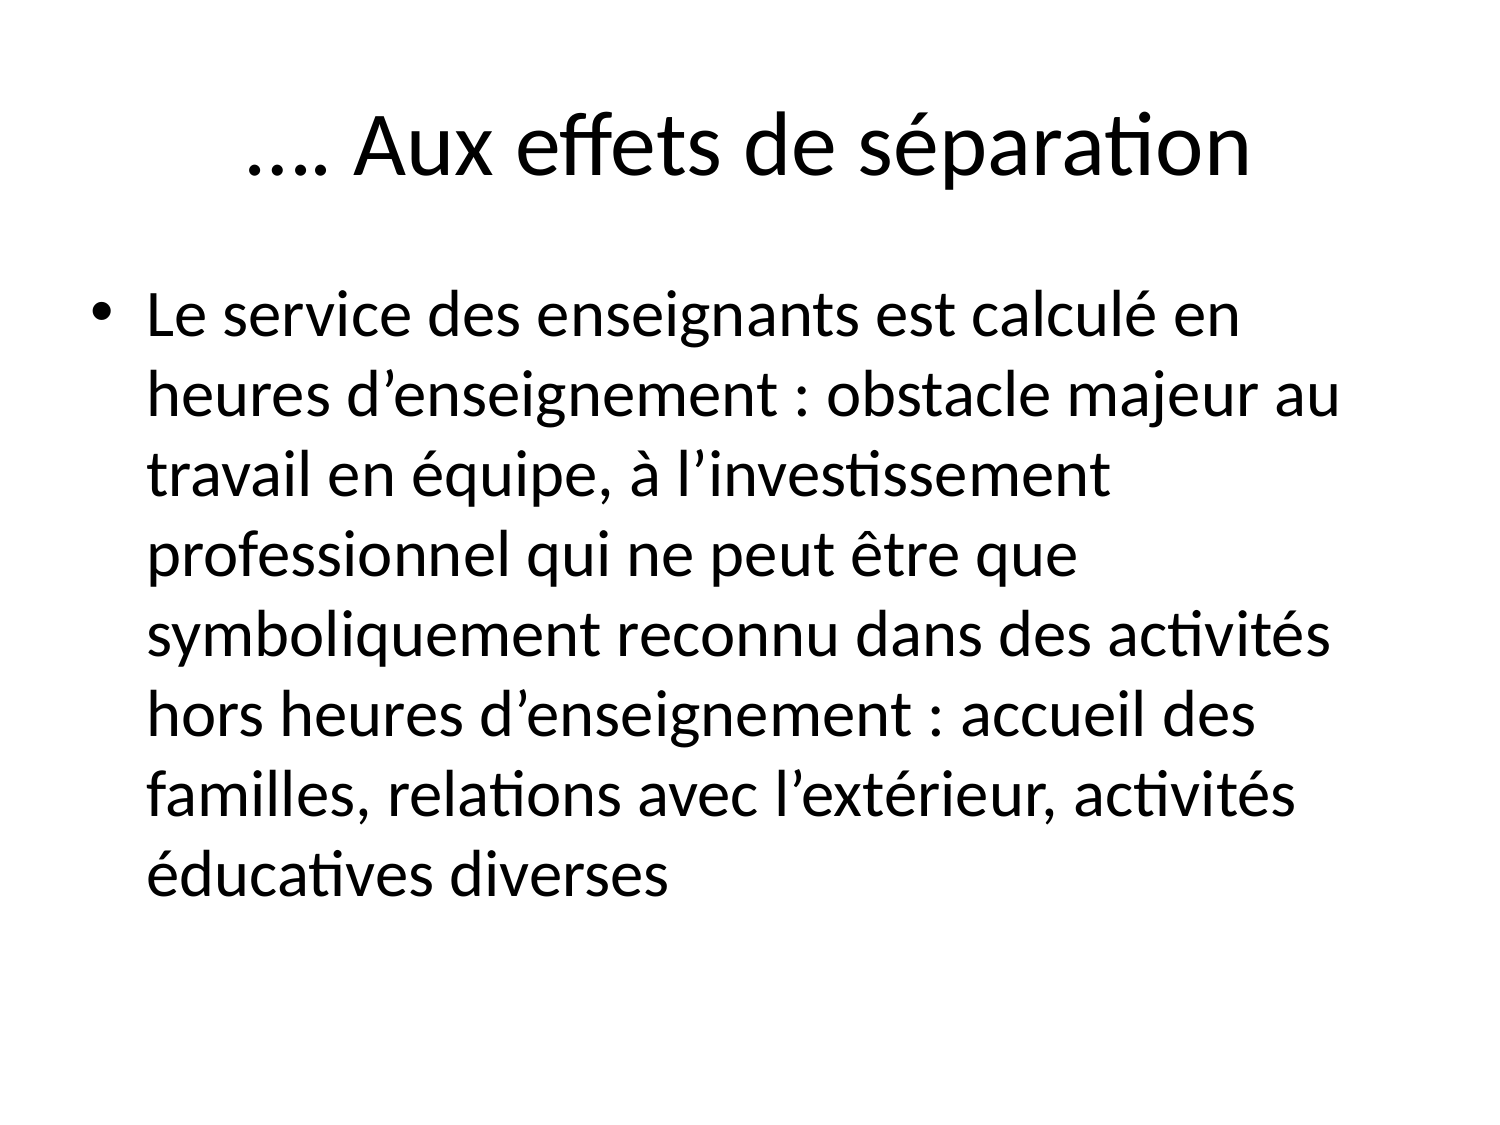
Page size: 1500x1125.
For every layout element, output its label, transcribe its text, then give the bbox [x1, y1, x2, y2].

title …. Aux effets de séparation [75, 45, 1425, 233]
list Le service des enseignants est calculé en heures d’enseignement : obstacle majeur au travail en équipe, à l’investissement professionnel qui ne peut être que symboliquement reconnu dans des activités hors heures d’enseignement : accueil des familles, relations avec l’extérieur, activités éducatives diverses [75, 262, 1425, 1005]
